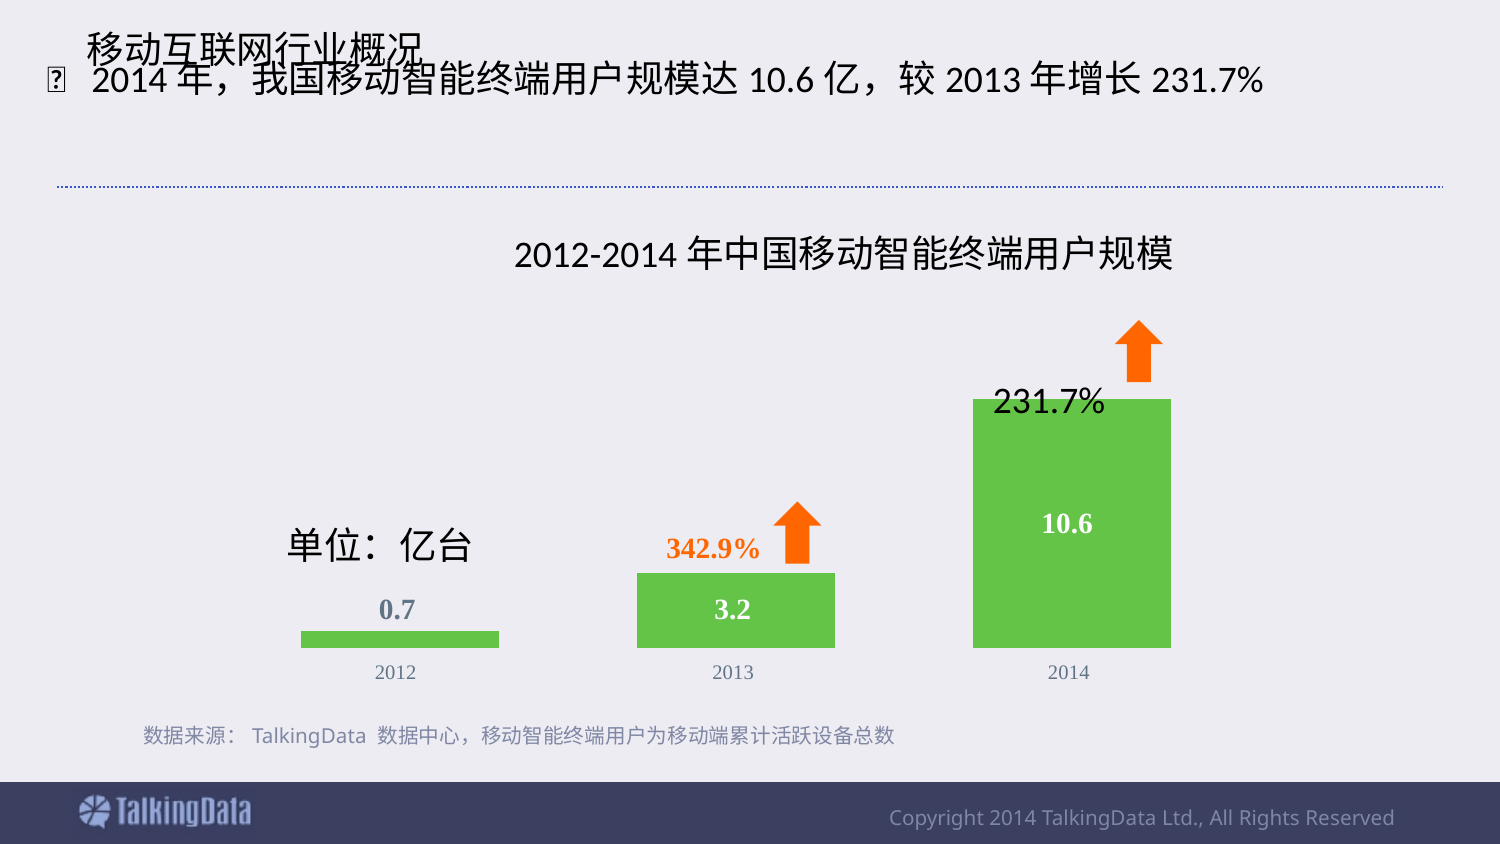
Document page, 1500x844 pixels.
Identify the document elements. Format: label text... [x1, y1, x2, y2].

text_box 数据来源：TalkingData 数据中心，移动智能终端用户为移动端累计活跃设备总数 Copyright 2014 TalkingData Ltd., All Rights Reserved [143, 720, 1397, 837]
text_box 2012 [374, 664, 417, 691]
text_box 2014 [1047, 664, 1090, 691]
text_box 2013 [712, 664, 755, 691]
text_box [258, 780, 1500, 844]
text_box 0.7 [379, 599, 416, 633]
text_box [0, 780, 143, 844]
text_box [971, 575, 1173, 651]
text_box [299, 629, 501, 651]
text_box 移动互联网行业概况  2014年，我国移动智能终端用户规模达10.6亿，较2013年增长231.7% 2012-2014年中国移动智能终端用户规模 231.7% 单位：亿台 [47, 41, 1264, 575]
text_box 3.2 [714, 599, 752, 633]
text_box [635, 575, 837, 651]
text_box [0, 0, 1500, 780]
picture [72, 787, 257, 838]
